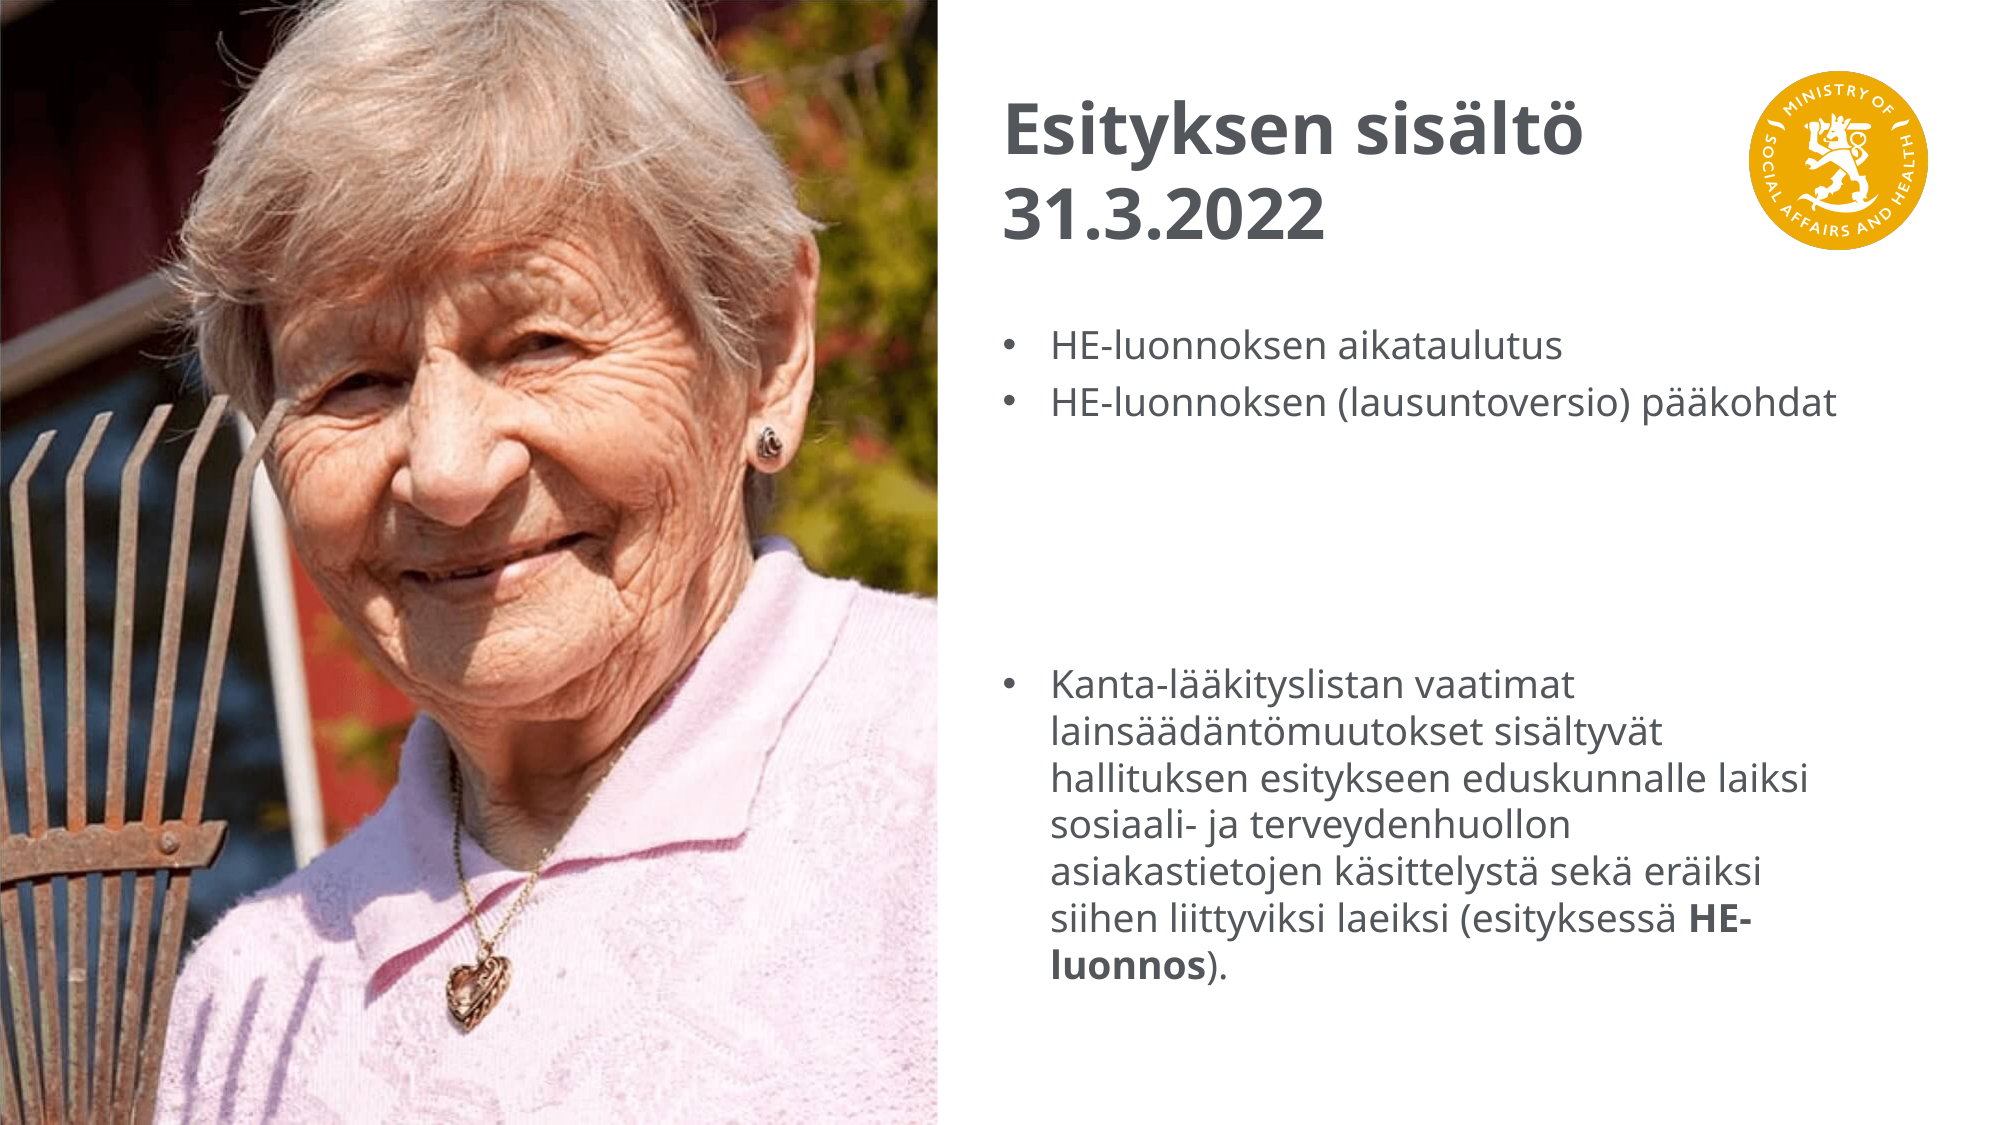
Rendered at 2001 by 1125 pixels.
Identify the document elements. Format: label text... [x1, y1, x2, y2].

picture [1749, 71, 1928, 250]
title Esityksen sisältö 31.3.2022 [987, 59, 1734, 278]
picture [0, 0, 938, 1125]
list HE-luonnoksen aikataulutus HE-luonnoksen (lausuntoversio) pääkohdat Kanta-lääkityslistan vaatimat lainsäädäntömuutokset sisältyvät hallituksen esitykseen eduskunnalle laiksi sosiaali- ja terveydenhuollon asiakastietojen käsittelystä sekä eräiksi siihen liittyviksi laeiksi (esityksessä HE-luonnos). [987, 313, 1863, 1022]
